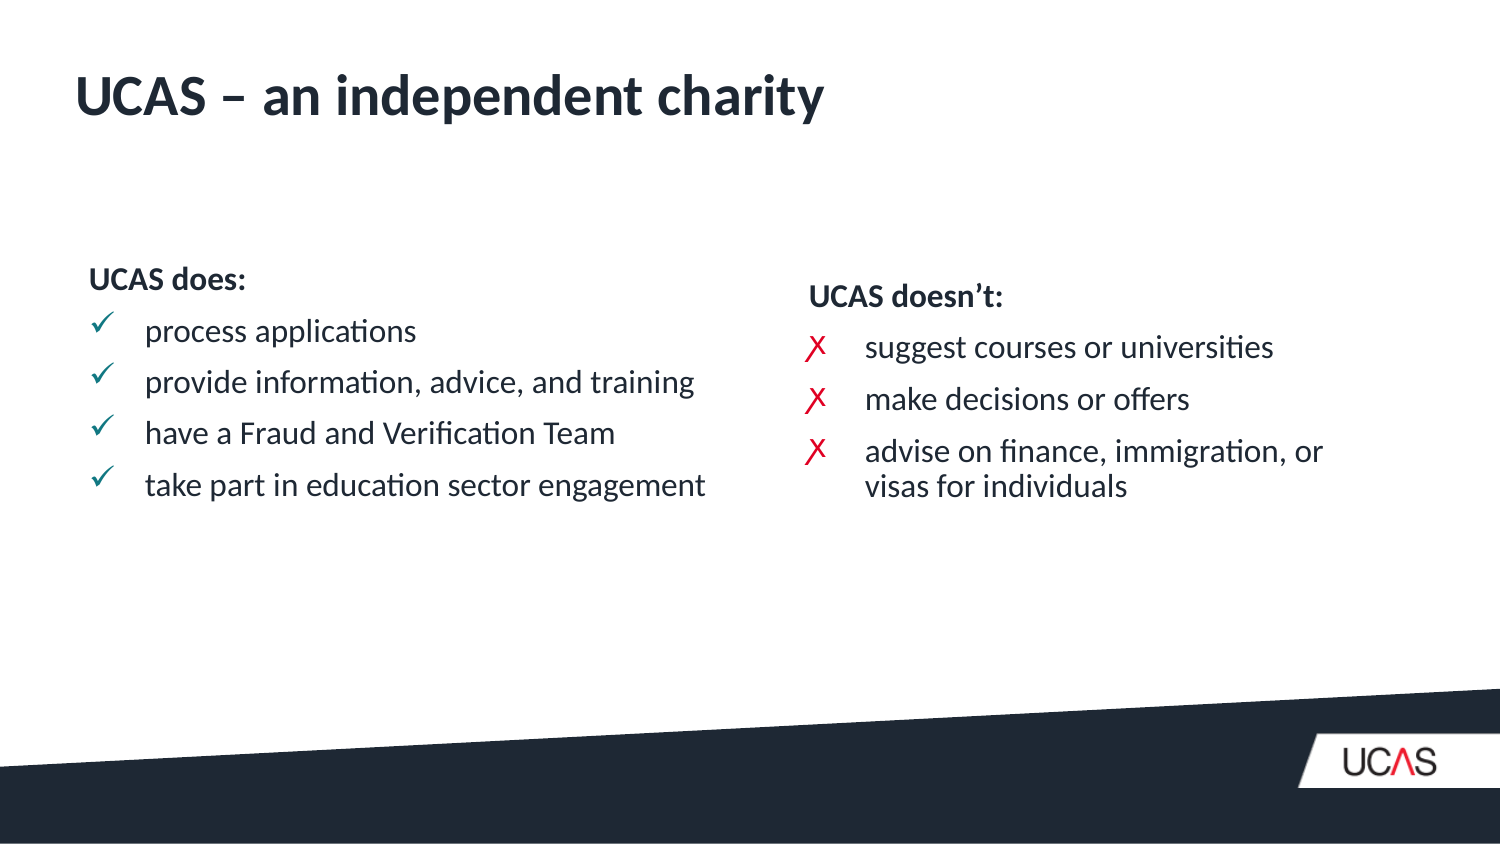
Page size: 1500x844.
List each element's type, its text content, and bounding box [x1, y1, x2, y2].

text_box UCAS doesn’t: suggest courses or universities make decisions or offers advise on finance, immigration, or visas for individuals [794, 271, 1353, 513]
text_box UCAS does: process applications provide information, advice, and training have a Fraud and Verification Team take part in education sector engagement [74, 254, 750, 512]
text_box UCAS – an independent charity [60, 49, 1500, 135]
